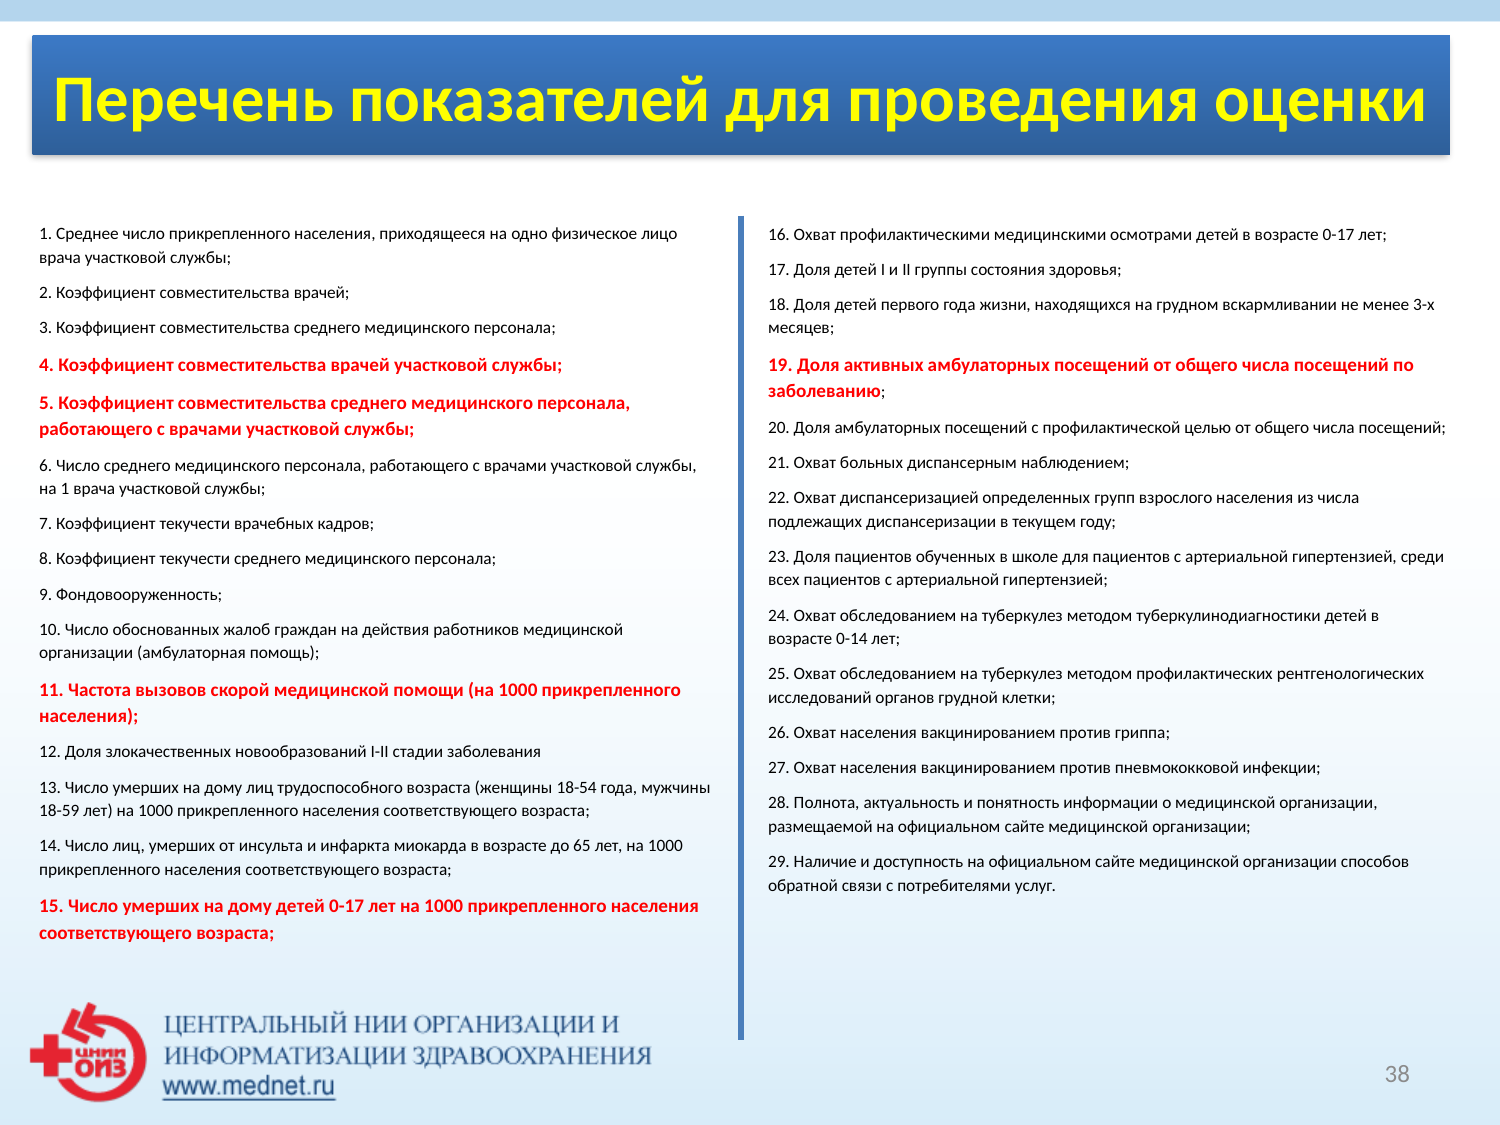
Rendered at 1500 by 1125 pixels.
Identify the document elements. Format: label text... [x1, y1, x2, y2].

title Перечень показателей для проведения оценки [32, 35, 1450, 155]
list 16. Охват профилактическими медицинскими осмотрами детей в возрасте 0-17 лет; 17. Доля детей I и II группы состояния здоровья; 18. Доля детей первого года жизни, находящихся на грудном вскармливании не менее 3-х месяцев; 19. Доля активных амбулаторных посещений от общего числа посещений по заболеванию; 20. Доля амбулаторных посещений с профилактической целью от общего числа посещений; 21. Охват больных диспансерным наблюдением; 22. Охват диспансеризацией определенных групп взрослого населения из числа подлежащих диспансеризации в текущем году; 23. Доля пациентов обученных в школе для пациентов с артериальной гипертензией, среди всех пациентов с артериальной гипертензией; 24. Охват обследованием на туберкулез методом туберкулинодиагностики детей в возрасте 0-14 лет; 25. Охват обследованием на туберкулез методом профилактических рентгенологических исследований органов грудной клетки; 26. Охват населения вакцинированием против гриппа; 27. Охват населения вакцинированием против пневмококковой инфекции; 28. Полнота, актуальность и понятность информации о медицинской организации, размещаемой на официальном сайте медицинской организации; 29. Наличие и доступность на официальном сайте медицинской организации способов обратной связи с потребителями услуг. [754, 213, 1460, 1038]
picture [0, 0, 1500, 1125]
text_box 1. Среднее число прикрепленного населения, приходящееся на одно физическое лицо врача участковой службы; 2. Коэффициент совместительства врачей; 3. Коэффициент совместительства среднего медицинского персонала; 4. Коэффициент совместительства врачей участковой службы; 5. Коэффициент совместительства среднего медицинского персонала, работающего с врачами участковой службы; 6. Число среднего медицинского персонала, работающего с врачами участковой службы, на 1 врача участковой службы; 7. Коэффициент текучести врачебных кадров; 8. Коэффициент текучести среднего медицинского персонала; 9. Фондовооруженность; 10. Число обоснованных жалоб граждан на действия работников медицинской организации (амбулаторная помощь); 11. Частота вызовов скорой медицинской помощи (на 1000 прикрепленного населения); 12. Доля злокачественных новообразований I-II стадии заболевания 13. Число умерших на дому лиц трудоспособного возраста (женщины 18-54 года, мужчины 18-59 лет) на 1000 прикрепленного населения соответствующего возраста; 14. Число лиц, умерших от инсульта и инфаркта миокарда в возрасте до 65 лет, на 1000 прикрепленного населения соответствующего возраста; 15. Число умерших на дому детей 0-17 лет на 1000 прикрепленного населения соответствующего возраста; [25, 212, 729, 1034]
slide_number 38 [1074, 1042, 1425, 1103]
